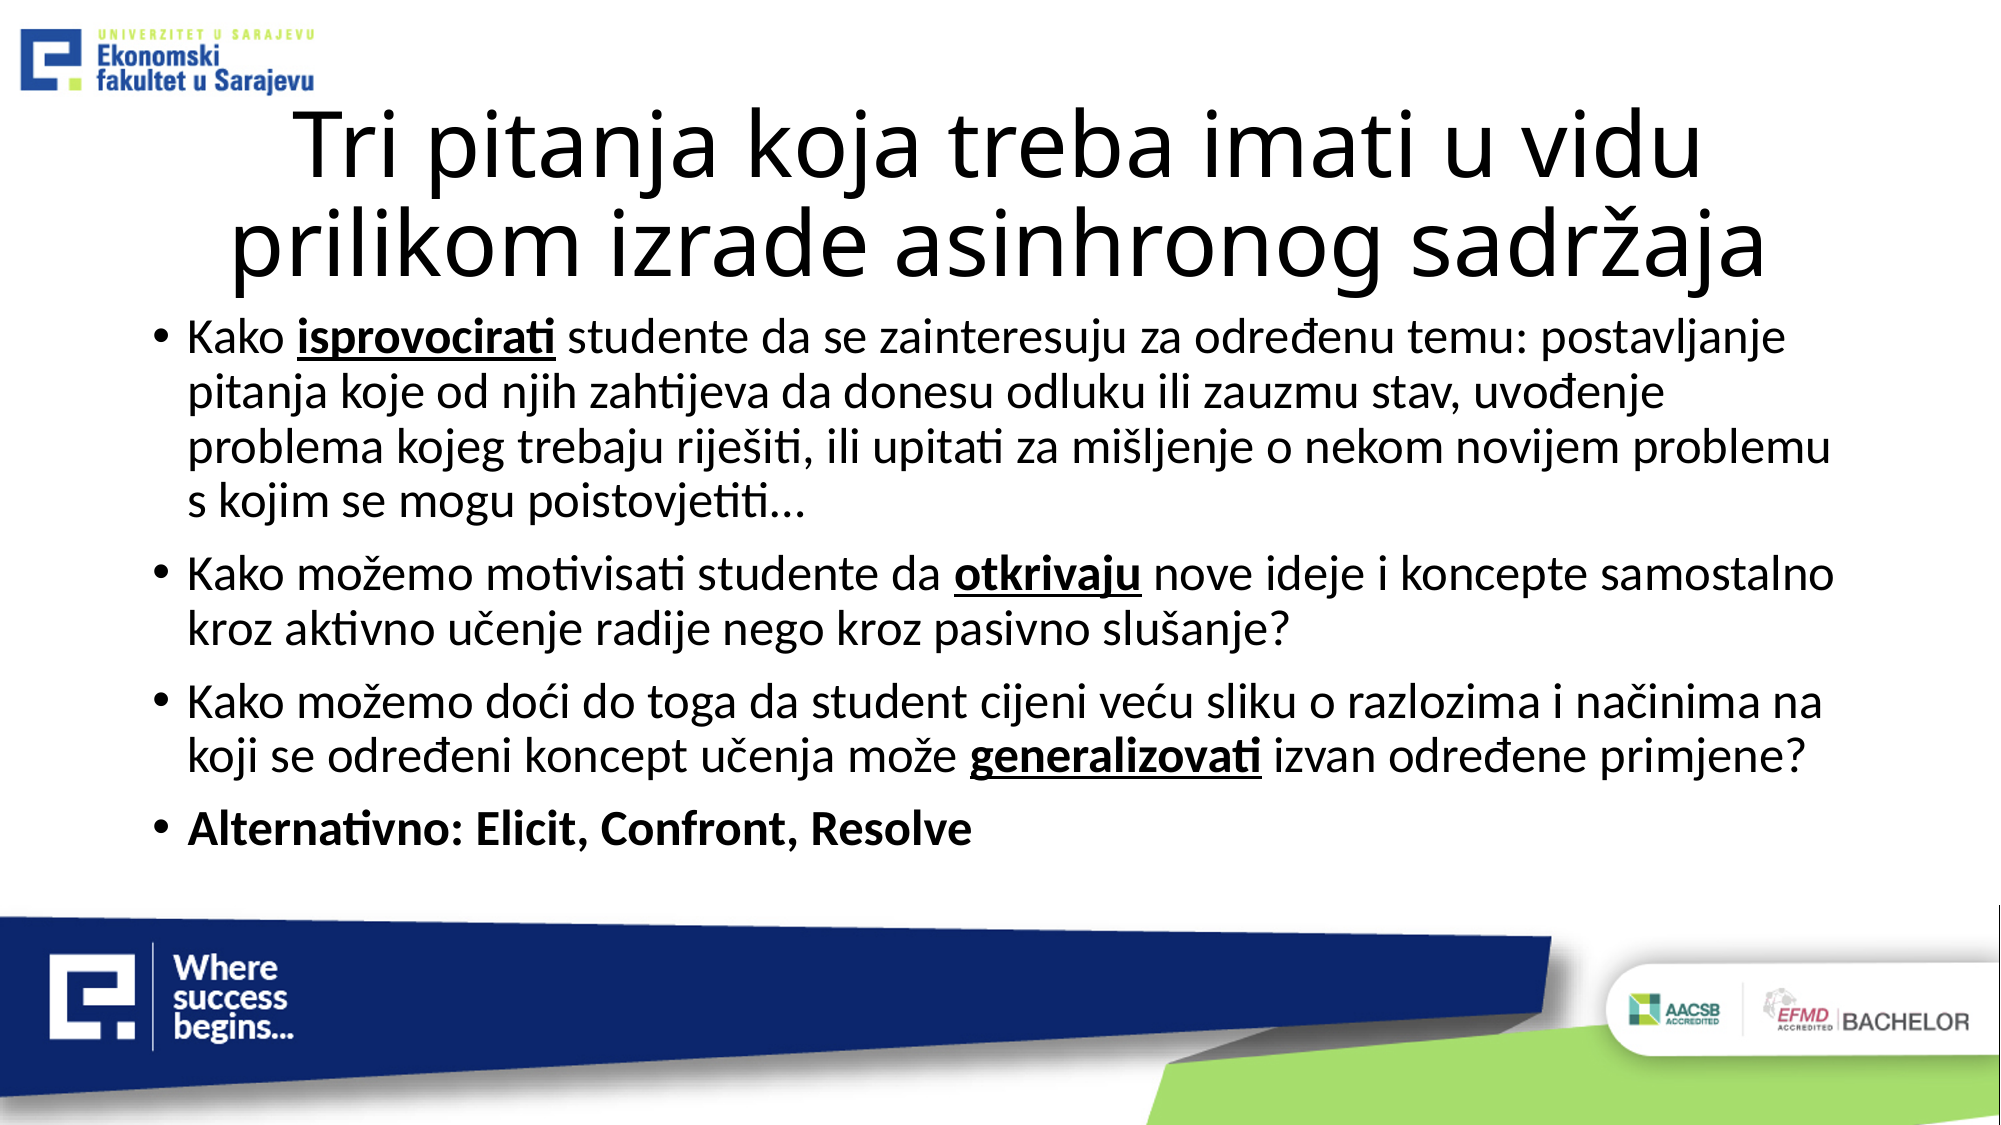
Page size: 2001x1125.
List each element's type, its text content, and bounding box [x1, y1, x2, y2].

picture [0, 4, 351, 117]
title Tri pitanja koja treba imati u vidu prilikom izrade asinhronog sadržaja [137, 88, 1863, 302]
picture [0, 905, 2000, 1125]
list Kako isprovocirati studente da se zainteresuju za određenu temu: postavljanje pitanja koje od njih zahtijeva da donesu odluku ili zauzmu stav, uvođenje problema kojeg trebaju riješiti, ili upitati za mišljenje o nekom novijem problemu s kojim se mogu poistovjetiti… Kako možemo motivisati studente da otkrivaju nove ideje i koncepte samostalno kroz aktivno učenje radije nego kroz pasivno slušanje? Kako možemo doći do toga da student cijeni veću sliku o razlozima i načinima na koji se određeni koncept učenja može generalizovati izvan određene primjene? Alternativno: Elicit, Confront, Resolve [137, 302, 1863, 906]
